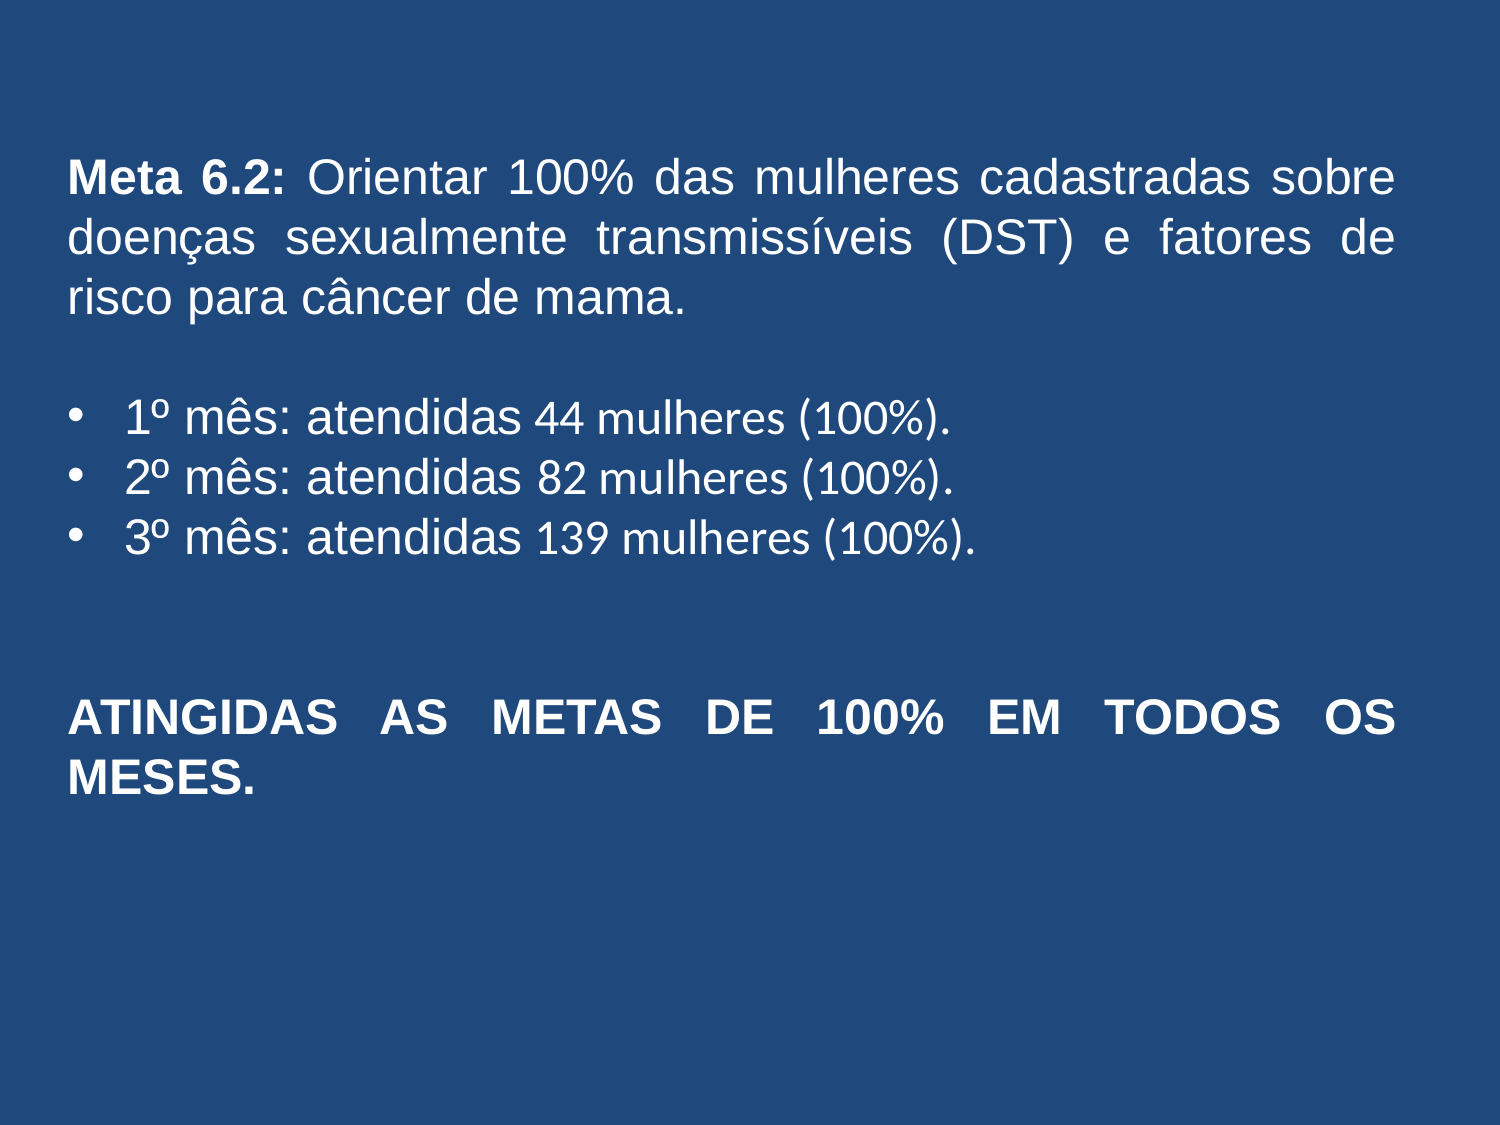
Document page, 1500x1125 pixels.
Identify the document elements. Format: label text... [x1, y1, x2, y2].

text_box Meta 6.2: Orientar 100% das mulheres cadastradas sobre doenças sexualmente transmissíveis (DST) e fatores de risco para câncer de mama. 1º mês: atendidas 44 mulheres (100%). 2º mês: atendidas 82 mulheres (100%). 3º mês: atendidas 139 mulheres (100%). ATINGIDAS AS METAS DE 100% EM TODOS OS MESES. [53, 137, 1412, 857]
